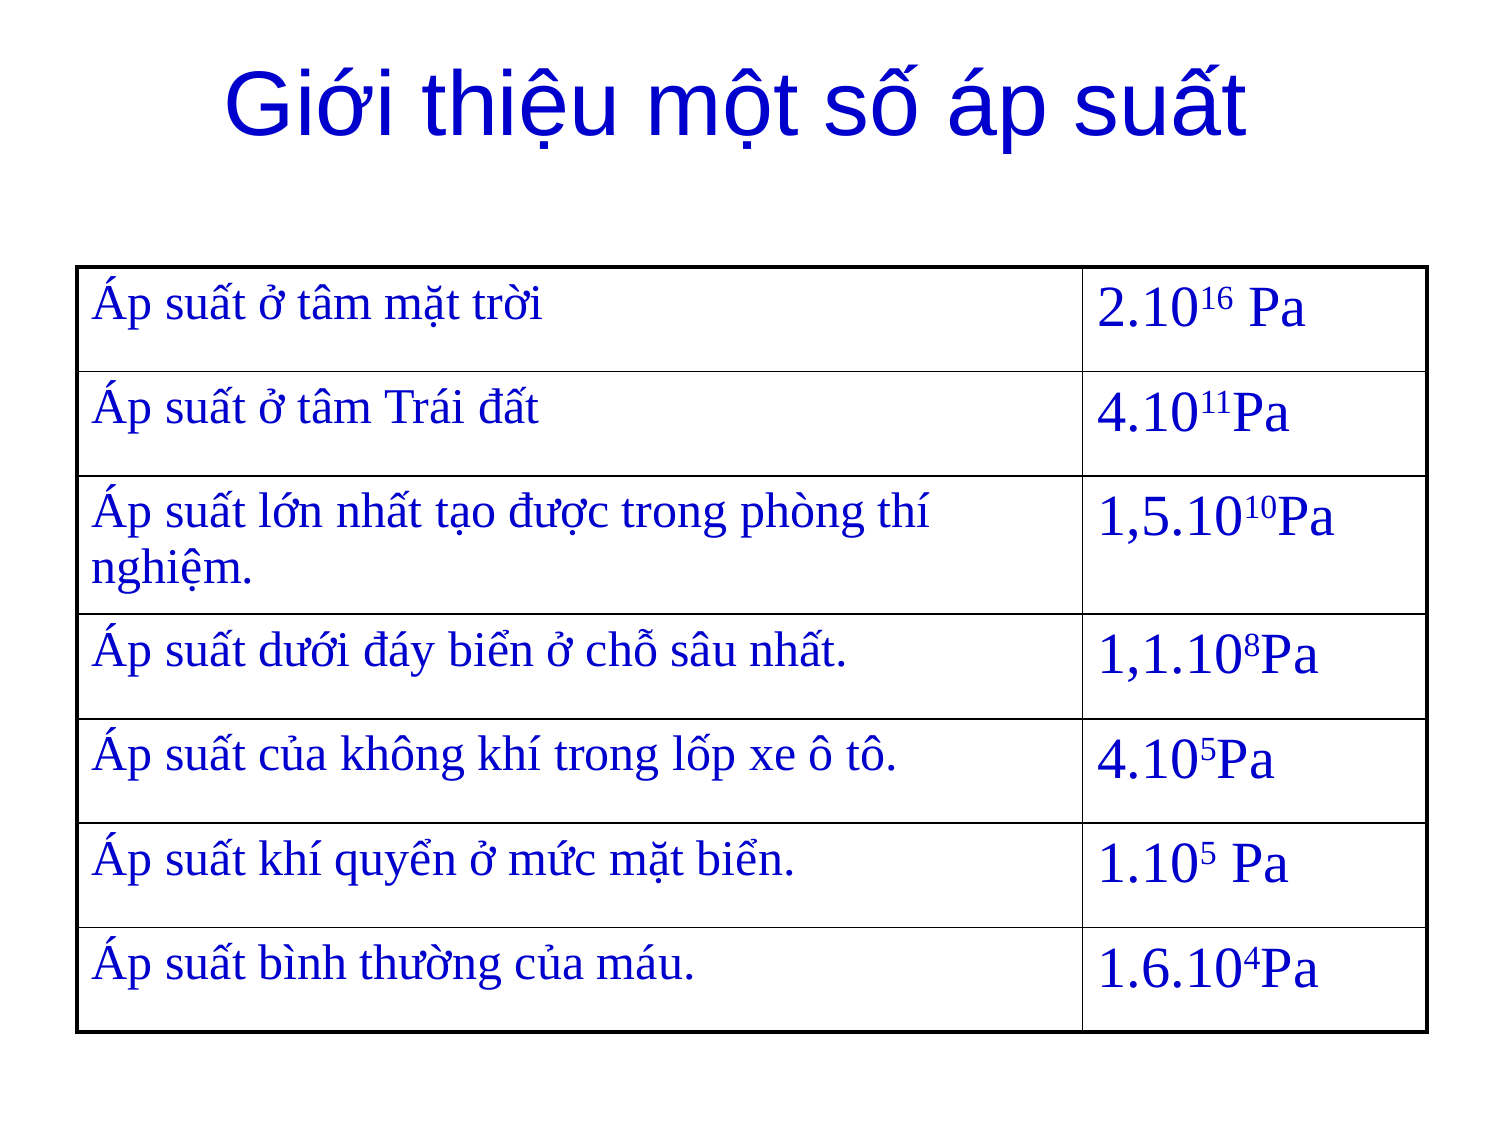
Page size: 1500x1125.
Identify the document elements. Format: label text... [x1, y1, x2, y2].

table_cell Áp suất dưới đáy biển ở chỗ sâu nhất. [79, 615, 1082, 718]
table_cell 4.1011Pa [1083, 372, 1425, 475]
table_header Áp suất ở tâm mặt trời [79, 269, 1082, 371]
table_cell 1,5.1010Pa [1083, 477, 1425, 613]
table_cell 1.105 Pa [1083, 824, 1425, 927]
table_cell 1,1.108Pa [1083, 615, 1425, 718]
table_cell Áp suất bình thường của máu. [79, 928, 1082, 1030]
table_cell Áp suất khí quyển ở mức mặt biển. [79, 824, 1082, 927]
table_cell 1.6.104Pa [1083, 928, 1425, 1030]
table_cell Áp suất của không khí trong lốp xe ô tô. [79, 720, 1082, 822]
table_header 2.1016 Pa [1083, 269, 1425, 371]
table_cell Áp suất lớn nhất tạo được trong phòng thí nghiệm. [79, 477, 1082, 613]
table_cell 4.105Pa [1083, 720, 1425, 822]
title Giới thiệu một số áp suất [72, 16, 1400, 162]
table_cell Áp suất ở tâm Trái đất [79, 372, 1082, 475]
